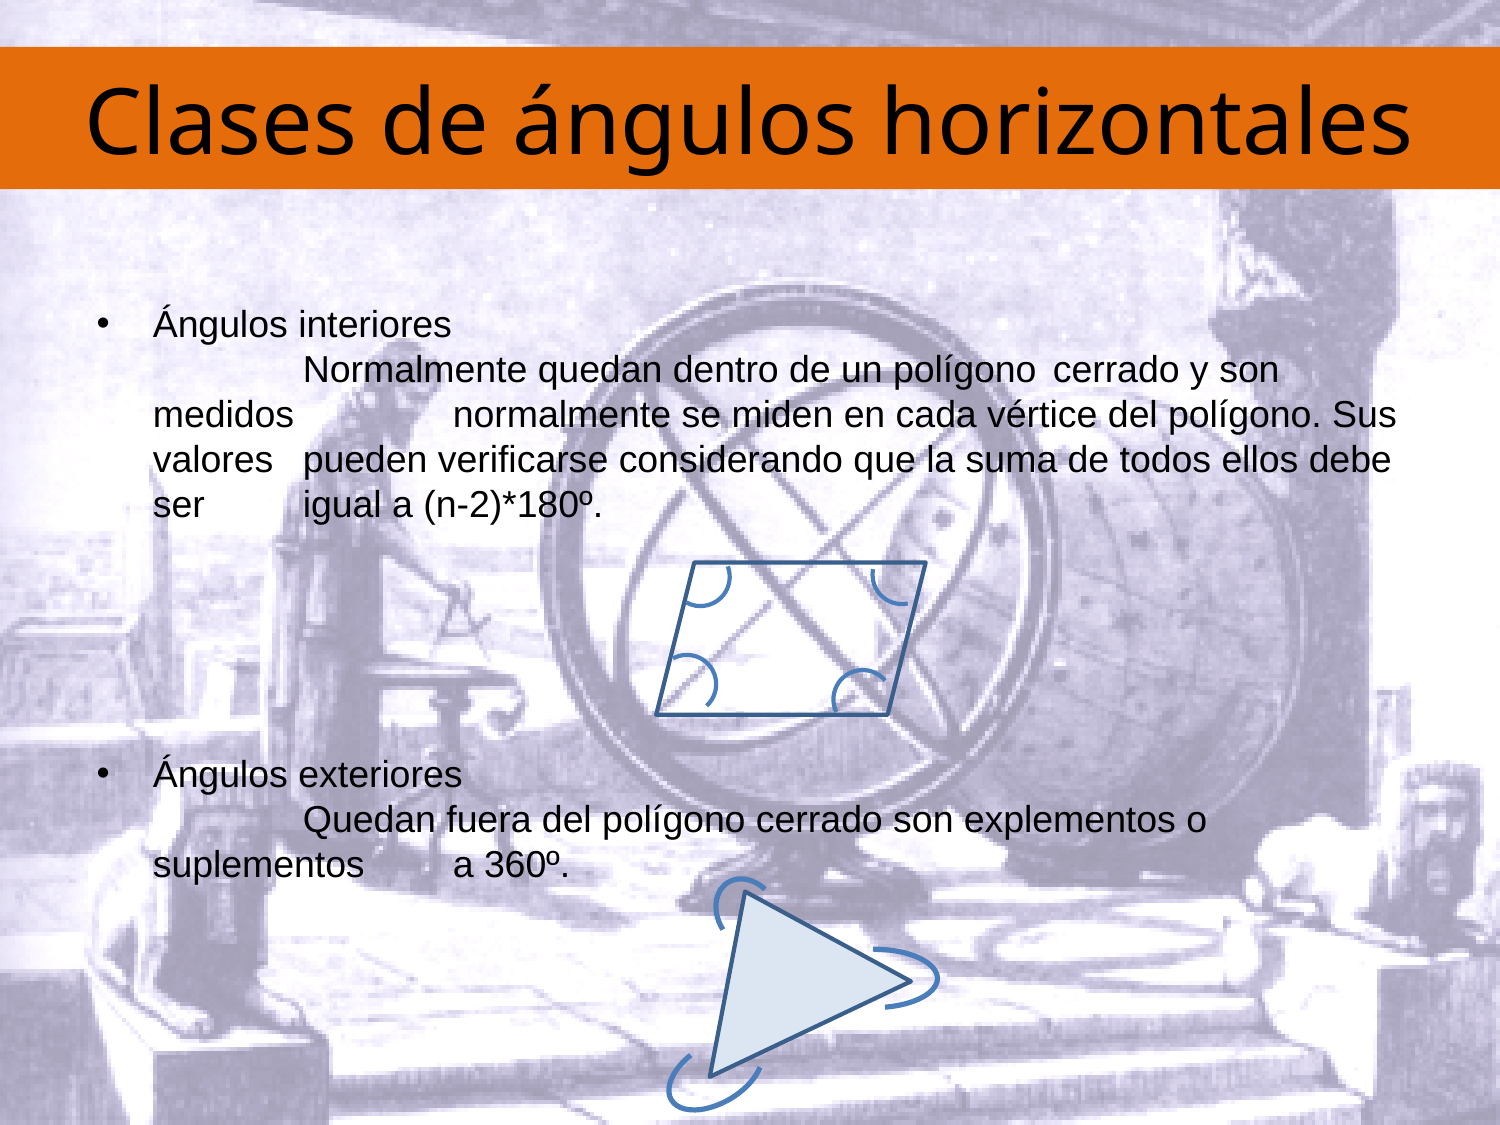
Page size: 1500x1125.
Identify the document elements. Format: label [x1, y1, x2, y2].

text_box [663, 876, 938, 1103]
picture [0, 0, 1500, 1125]
text_box [655, 545, 932, 729]
